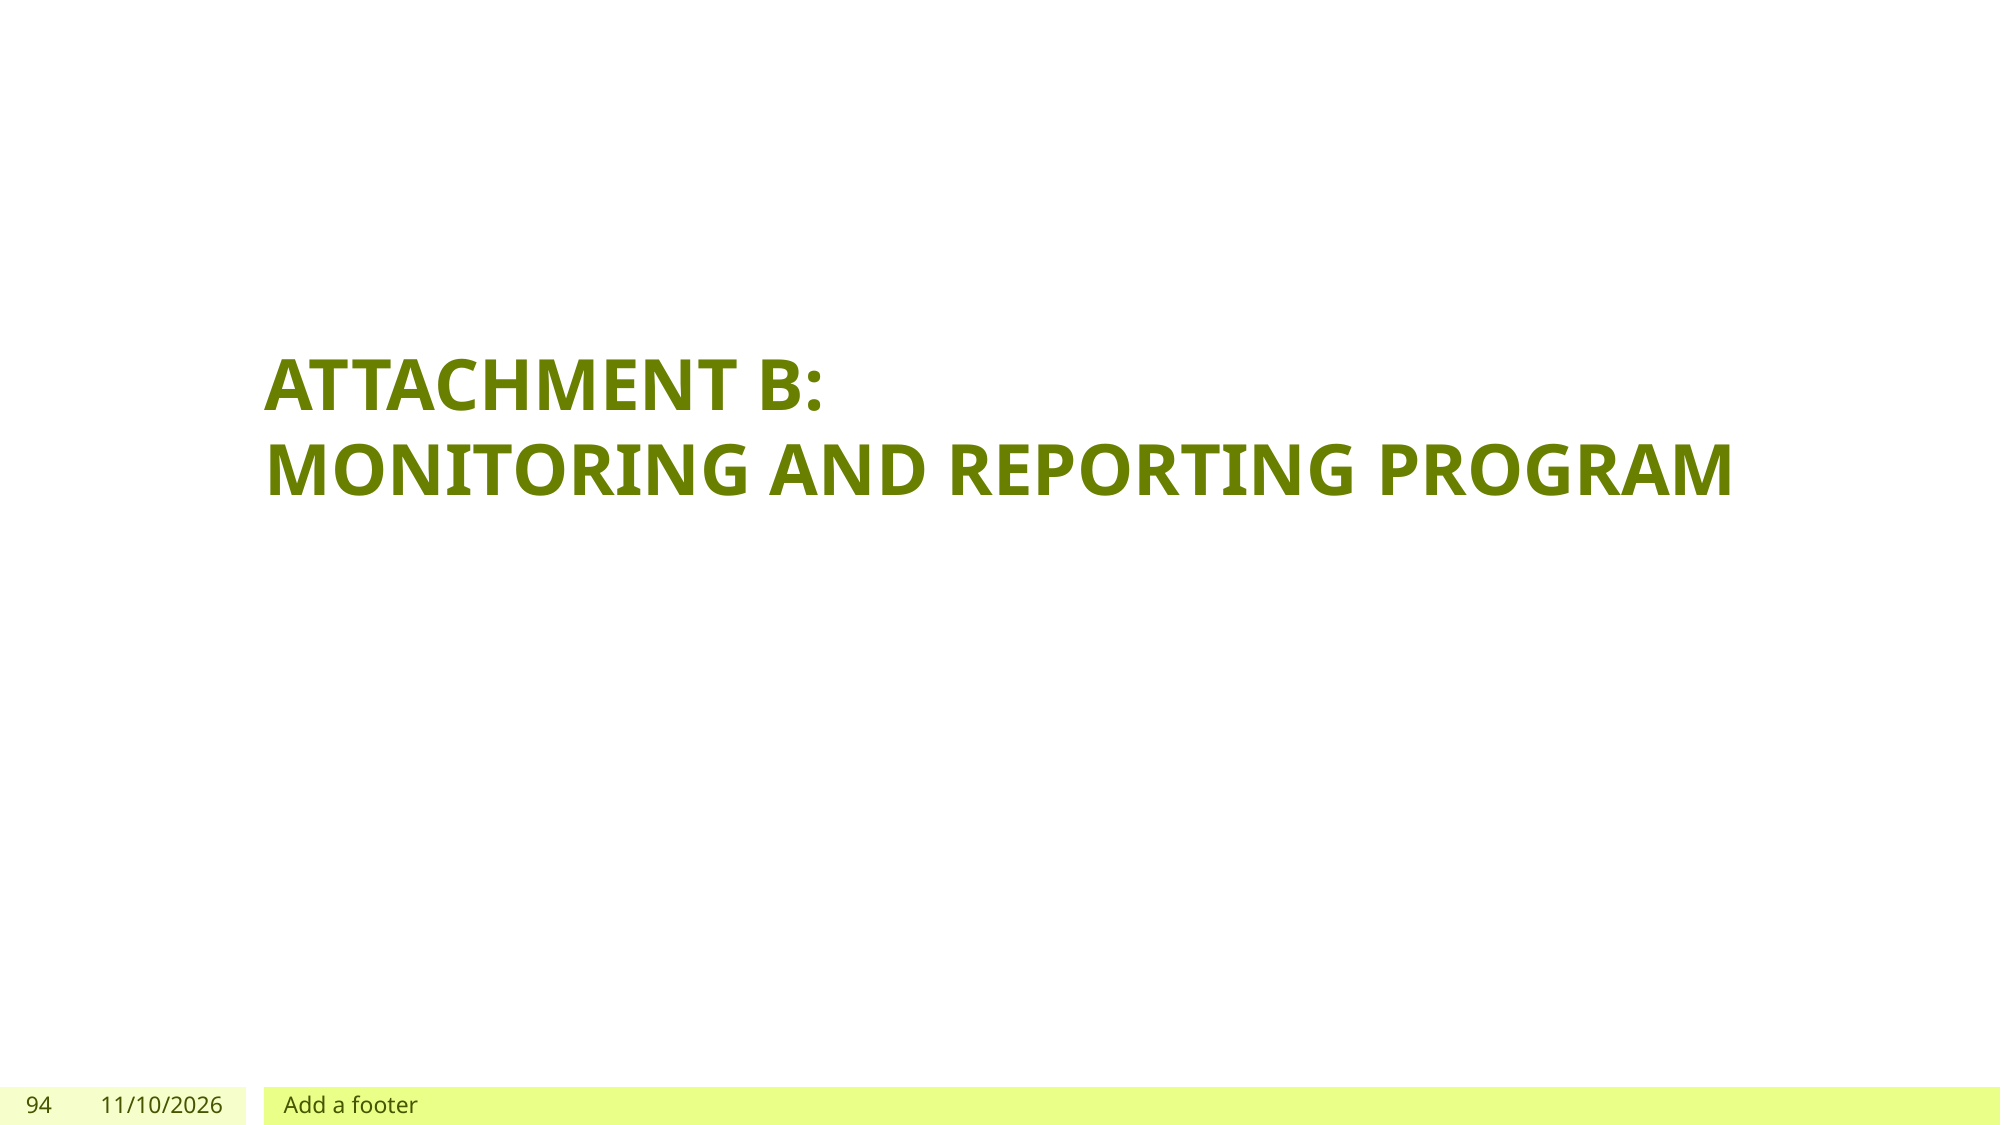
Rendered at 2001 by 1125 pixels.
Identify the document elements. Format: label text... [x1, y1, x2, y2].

footer Add a footer [268, 1087, 1769, 1125]
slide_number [74, 1087, 239, 1125]
slide_number 94 [0, 1087, 68, 1125]
title ATTACHMENT B: MONITORING AND REPORTING PROGRAM [249, 323, 1788, 518]
